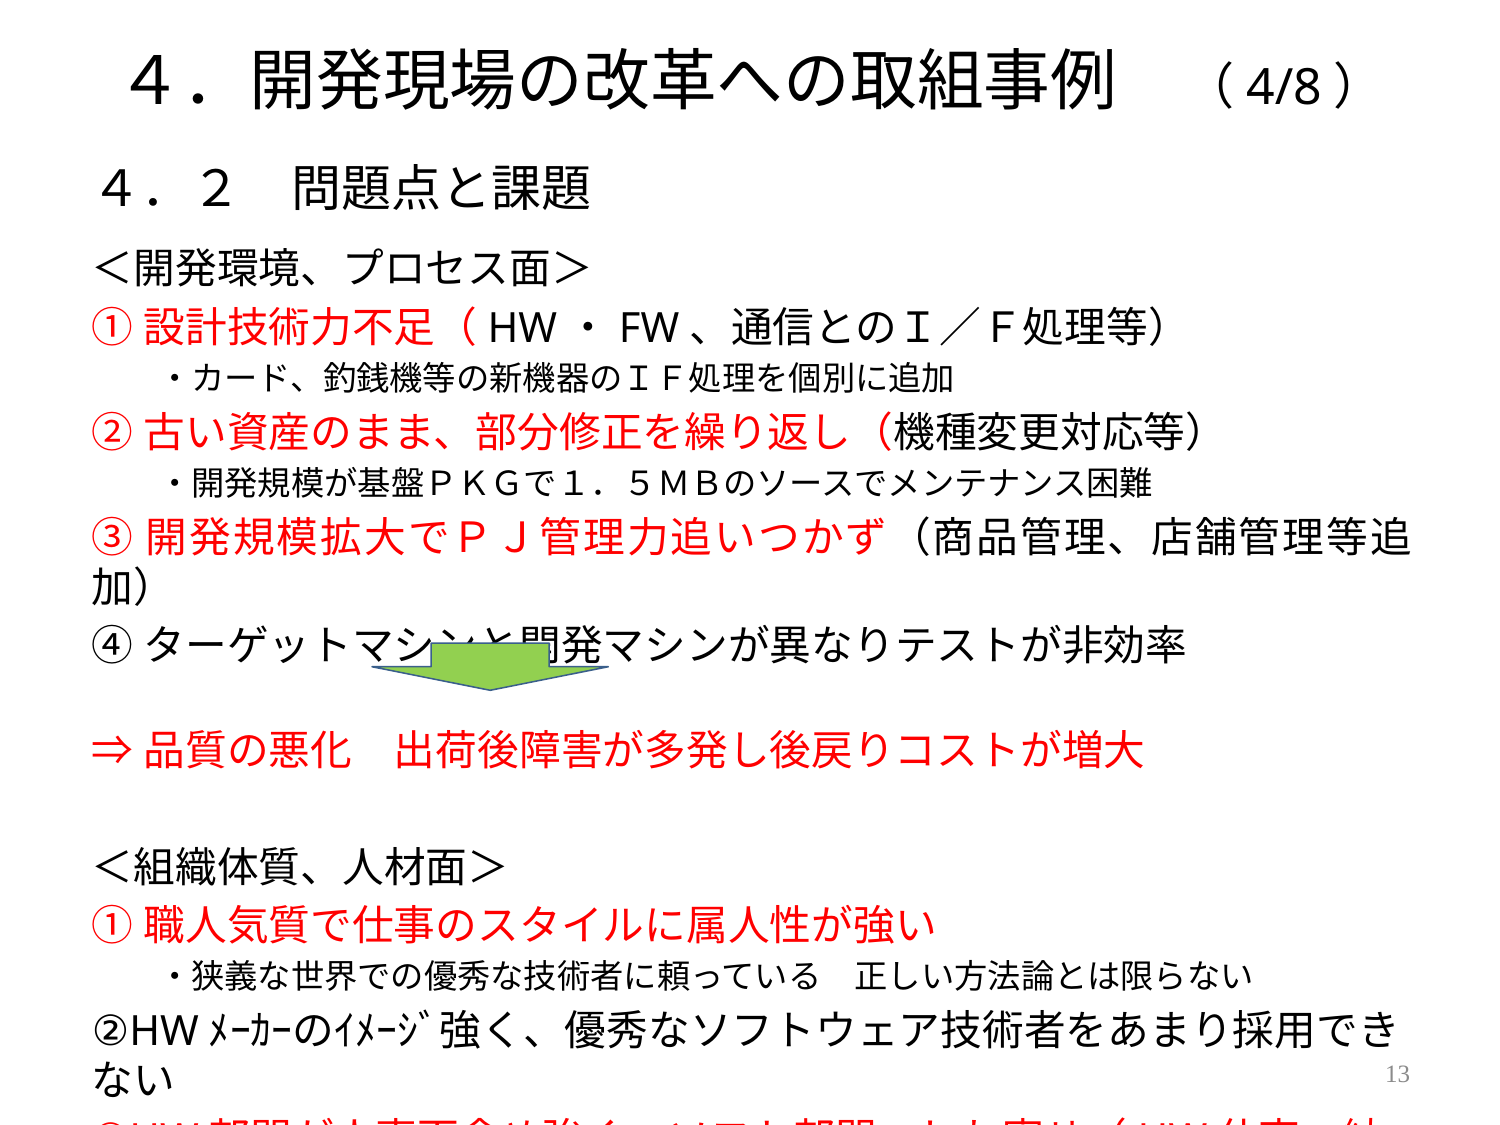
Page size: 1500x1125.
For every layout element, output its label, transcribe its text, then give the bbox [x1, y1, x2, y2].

list ４．２ 問題点と課題 ＜開発環境、プロセス面＞ ①設計技術力不足（HW・FW、通信とのＩ／Ｆ処理等） ・カード、釣銭機等の新機器のＩＦ処理を個別に追加 ②古い資産のまま、部分修正を繰り返し（機種変更対応等） ・開発規模が基盤ＰＫＧで１．５ＭＢのソースでメンテナンス困難 ③開発規模拡大でＰＪ管理力追いつかず（商品管理、店舗管理等追加） ④ターゲットマシンと開発マシンが異なりテストが非効率 ⇒品質の悪化 出荷後障害が多発し後戻りコストが増大 ＜組織体質、人材面＞ ①職人気質で仕事のスタイルに属人性が強い ・狭義な世界での優秀な技術者に頼っている 正しい方法論とは限らない ②HWﾒｰｶｰのｲﾒｰｼﾞ強く、優秀なソフトウェア技術者をあまり採用できない ③HW部門が人事面含め強く、ソフト部門へしわ寄せ（HW仕変、納期延期等） [76, 148, 1428, 1095]
text_box [369, 641, 611, 693]
slide_number 13 [1074, 1042, 1425, 1103]
title ４．開発現場の改革への取組事例 （4/8） [74, 18, 1426, 138]
